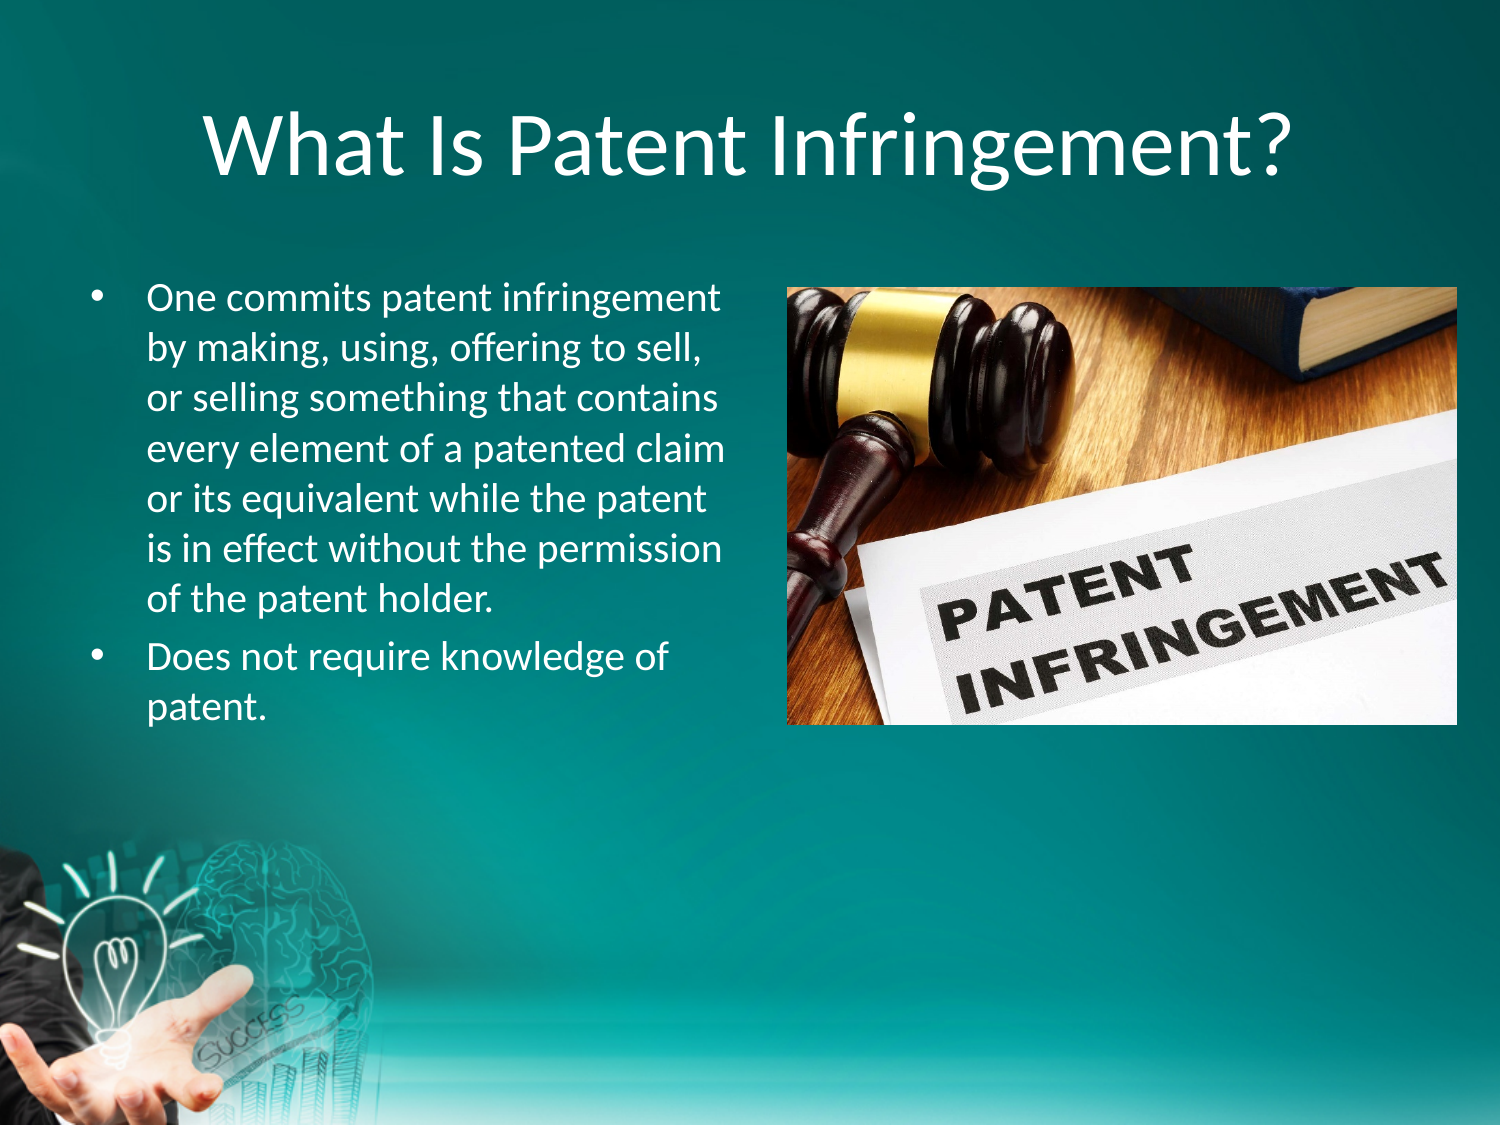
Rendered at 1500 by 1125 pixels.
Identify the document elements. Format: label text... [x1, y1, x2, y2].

list One commits patent infringement by making, using, offering to sell, or selling something that contains every element of a patented claim or its equivalent while the patent is in effect without the permission of the patent holder. Does not require knowledge of patent. [75, 262, 750, 1005]
picture [0, 0, 1500, 1125]
title What Is Patent Infringement? [75, 45, 1425, 233]
